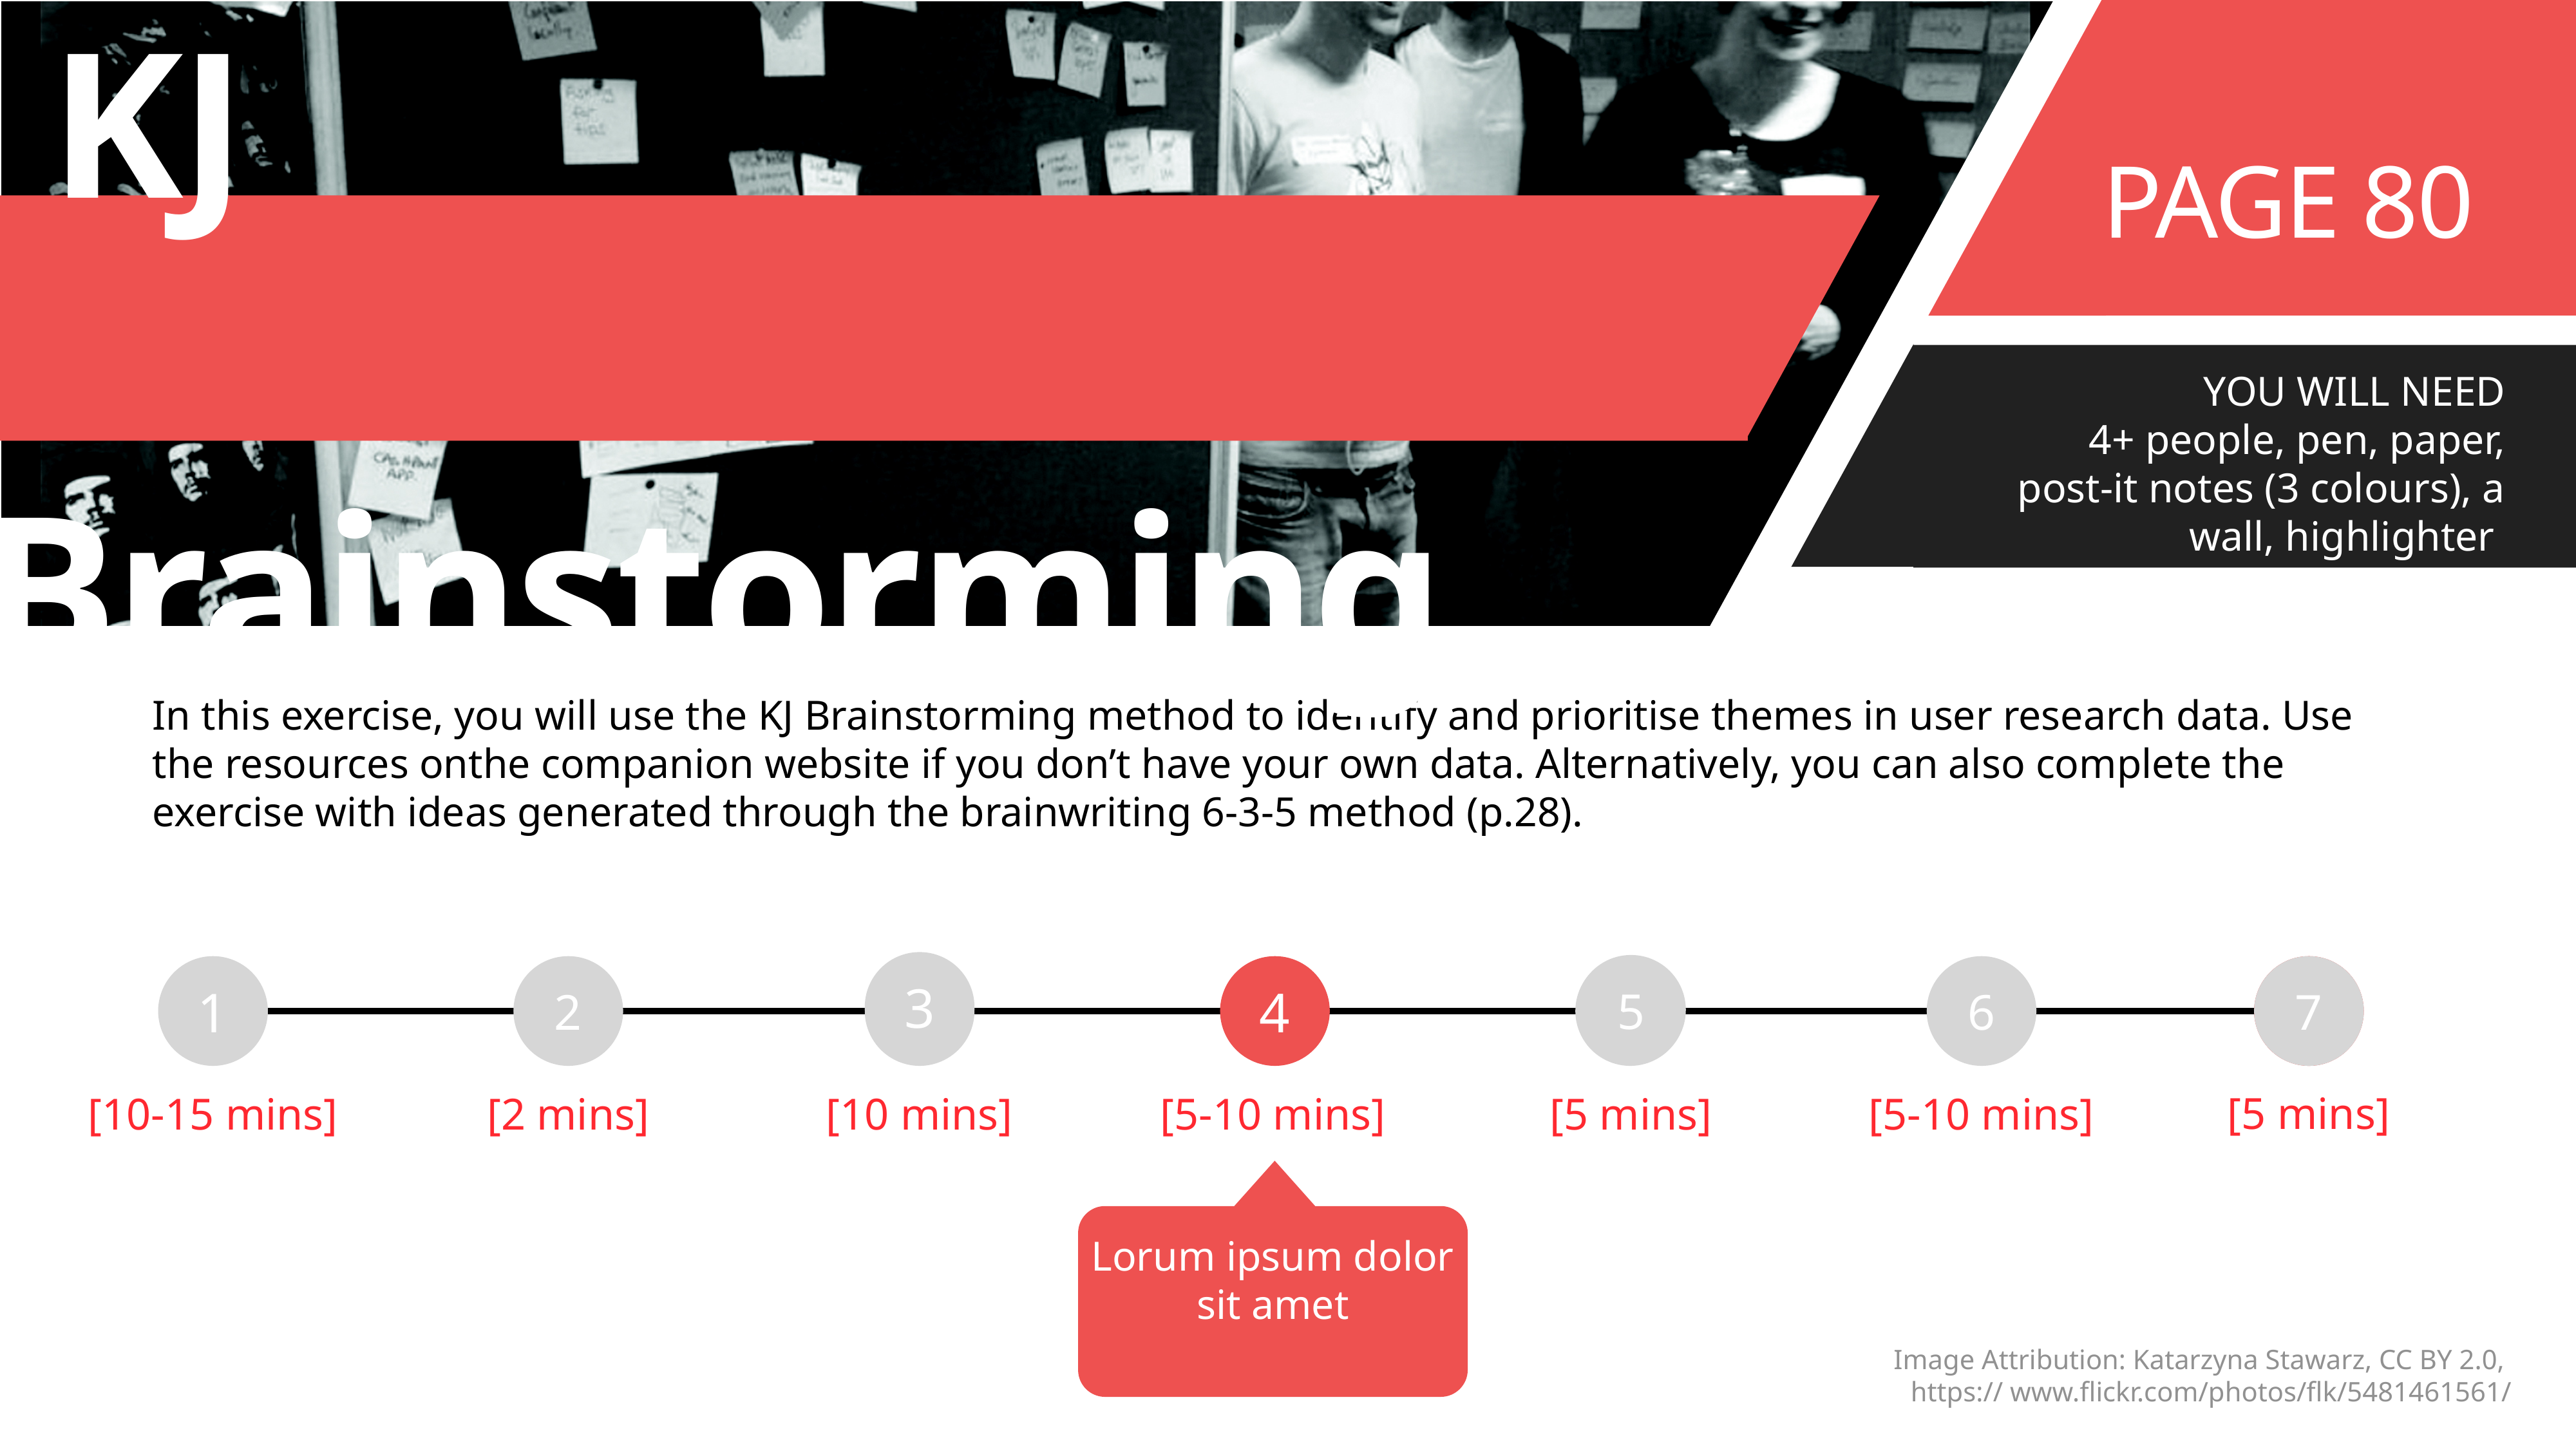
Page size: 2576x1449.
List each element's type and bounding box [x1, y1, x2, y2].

text_box [0, 0, 2576, 1415]
